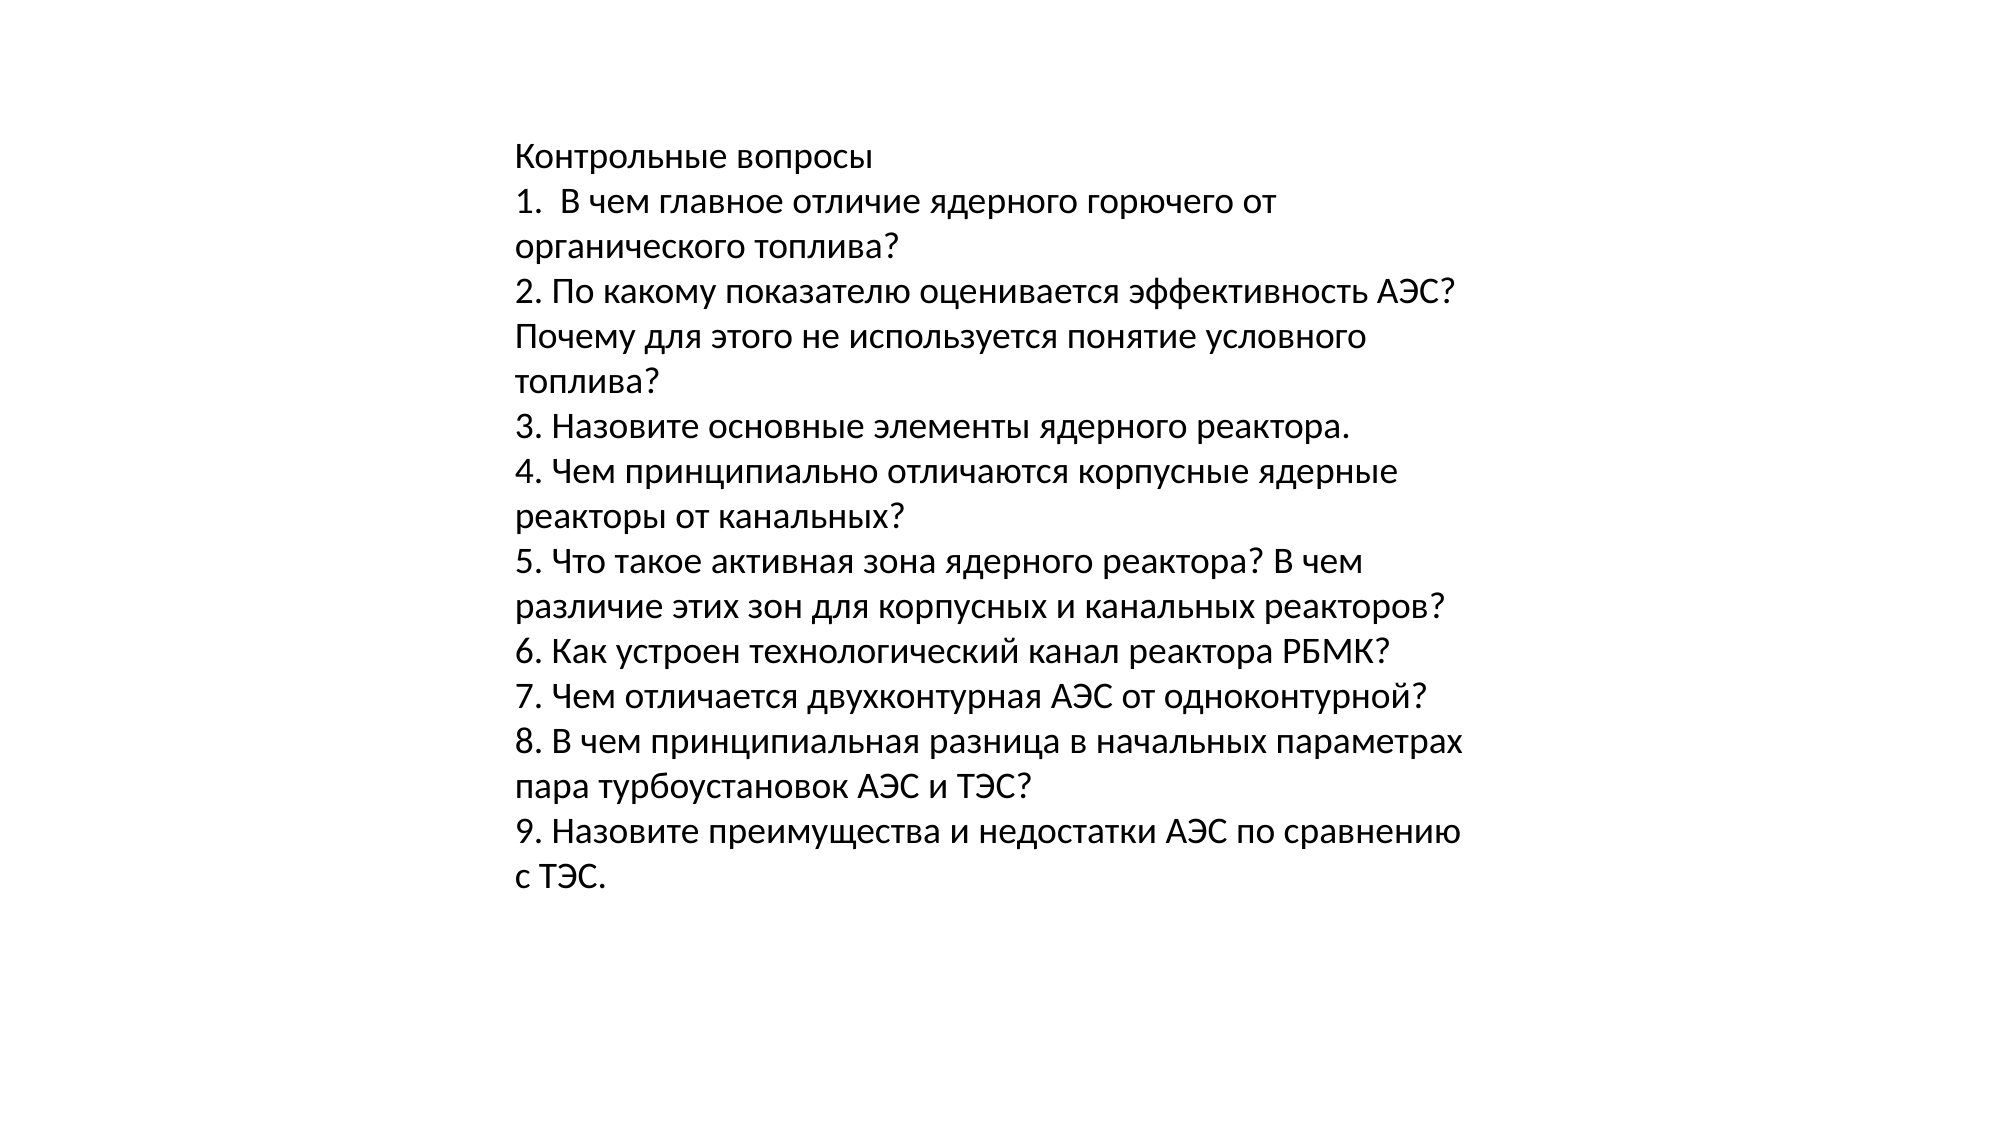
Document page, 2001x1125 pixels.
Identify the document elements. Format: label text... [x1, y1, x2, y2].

text_box Контрольные вопросы 1. В чем главное отличие ядерного горючего от органического топлива? 2. По какому показателю оценивается эффективность АЭС? Почему для этого не используется понятие условного топлива? 3. Назовите основные элементы ядерного реактора. 4. Чем принципиально отличаются корпусные ядерные реакторы от канальных? 5. Что такое активная зона ядерного реактора? В чем различие этих зон для корпусных и канальных реакторов? 6. Как устроен технологический канал реактора РБМК? 7. Чем отличается двухконтурная АЭС от одноконтурной? 8. В чем принципиальная разница в начальных параметрах пара турбоустановок АЭС и ТЭС? 9. Назовите преимущества и недостатки АЭС по сравнению с ТЭС. [500, 123, 1500, 903]
